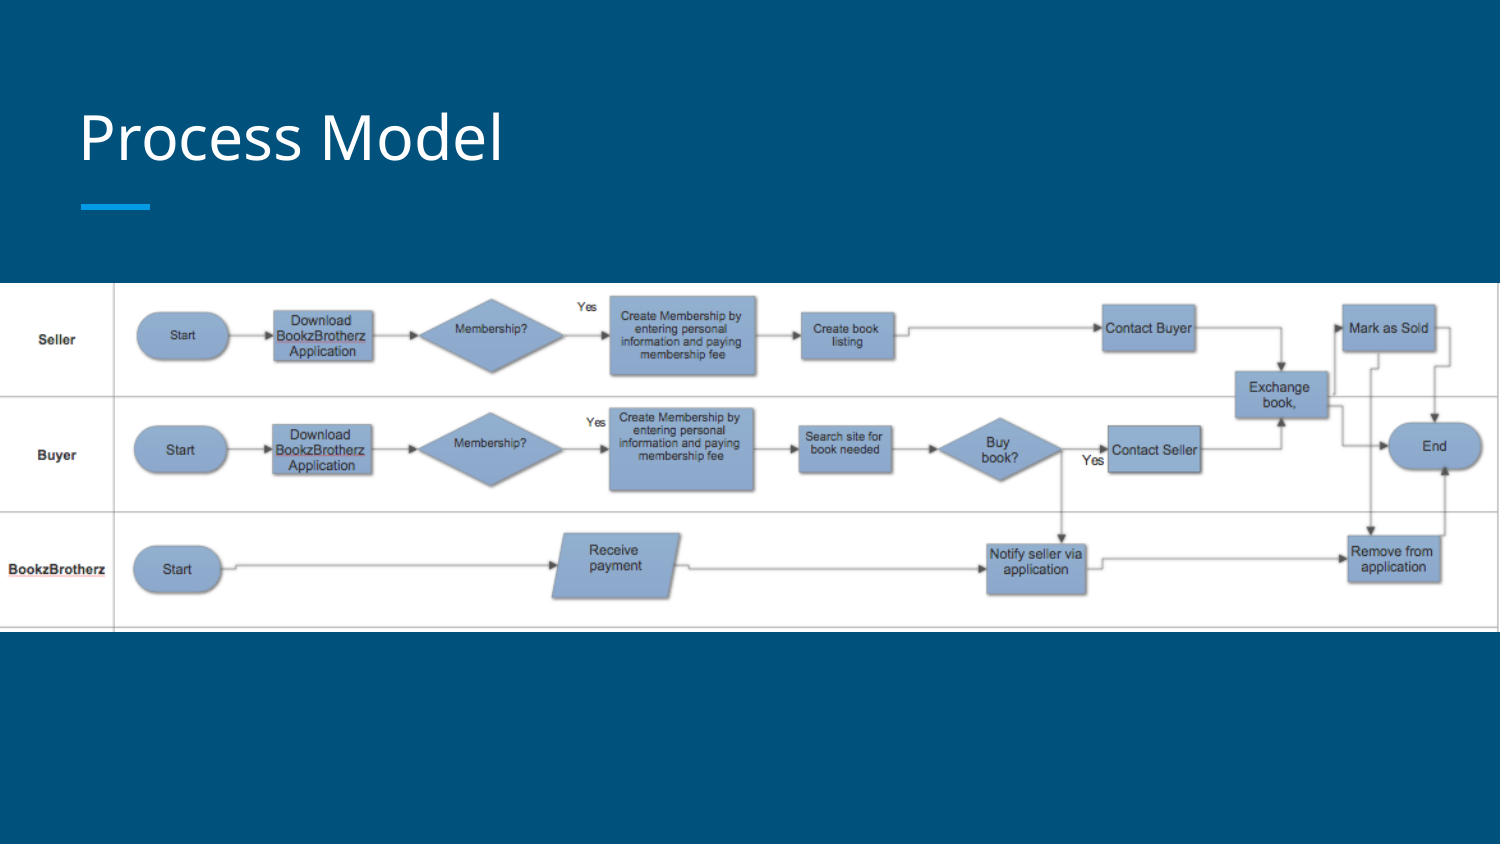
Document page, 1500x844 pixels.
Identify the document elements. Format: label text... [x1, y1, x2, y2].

title Process Model [63, 75, 1437, 188]
picture [0, 284, 1500, 631]
